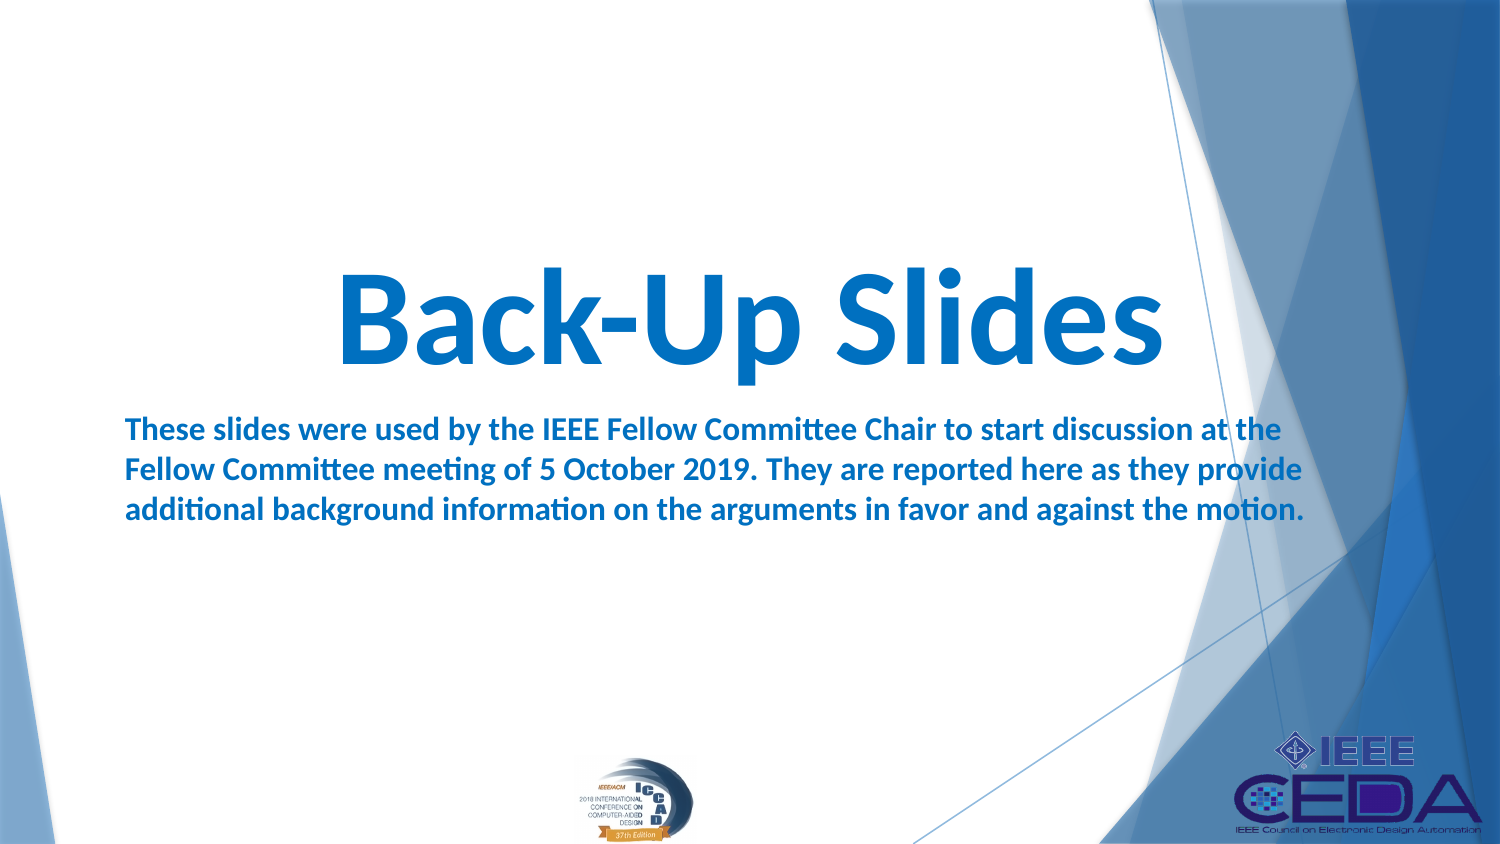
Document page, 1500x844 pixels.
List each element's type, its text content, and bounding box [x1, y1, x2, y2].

picture [1234, 774, 1483, 834]
picture [1274, 728, 1415, 772]
subtitle Back-Up Slides These slides were used by the IEEE Fellow Committee Chair to start discussion at the Fellow Committee meeting of 5 October 2019. They are reported here as they provide additional background information on the arguments in favor and against the motion. [112, 240, 1388, 394]
